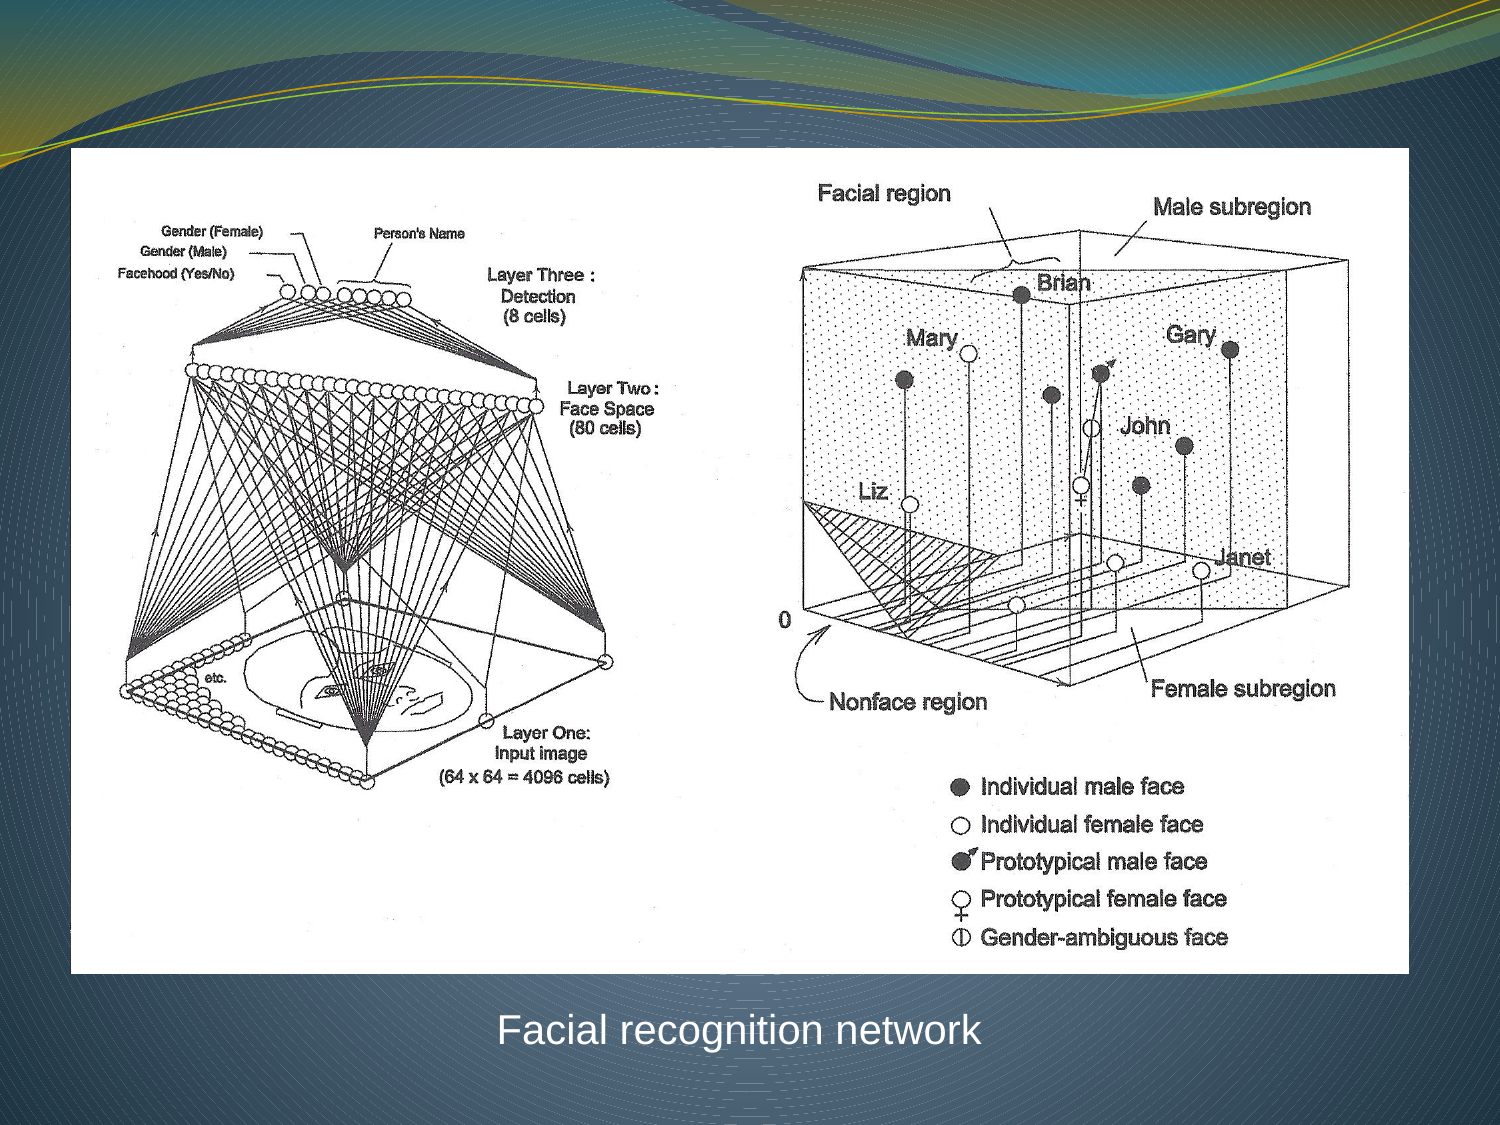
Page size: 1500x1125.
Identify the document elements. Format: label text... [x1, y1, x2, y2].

text_box Facial recognition network [373, 995, 1106, 1061]
picture [70, 148, 1409, 974]
